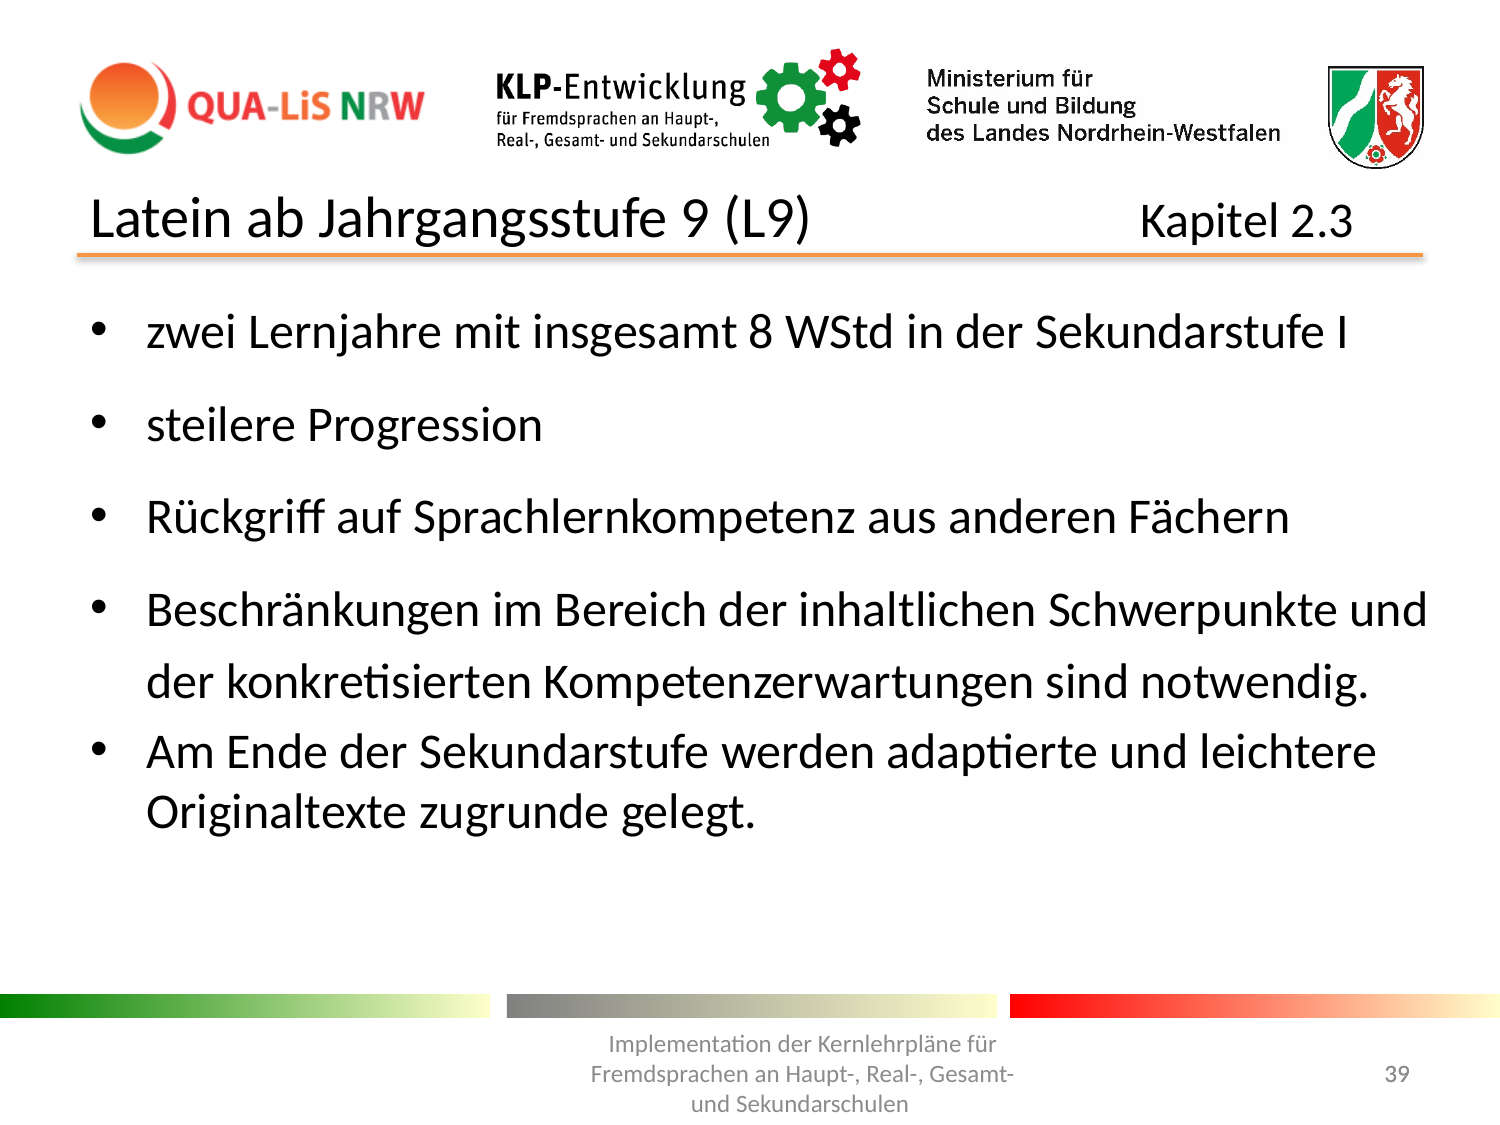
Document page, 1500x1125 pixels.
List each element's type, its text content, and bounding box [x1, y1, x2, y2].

picture [927, 66, 1424, 169]
text_box 39 [1328, 1042, 1425, 1103]
footer Implementation der Kernlehrpläne für Fremdsprachen an Haupt-, Real-, Gesamt- und Sekundarschulen [561, 1042, 1046, 1103]
title Latein ab Jahrgangsstufe 9 (L9) Kapitel 2.3 [75, 184, 1425, 244]
list zwei Lernjahre mit insgesamt 8 WStd in der Sekundarstufe I steilere Progression Rückgriff auf Sprachlernkompetenz aus anderen Fächern Beschränkungen im Bereich der inhaltlichen Schwerpunkte und der konkretisierten Kompetenzerwartungen sind notwendig. Am Ende der Sekundarstufe werden adaptierte und leichtere Originaltexte zugrunde gelegt. [75, 278, 1447, 969]
picture [77, 55, 431, 158]
picture [478, 30, 880, 168]
